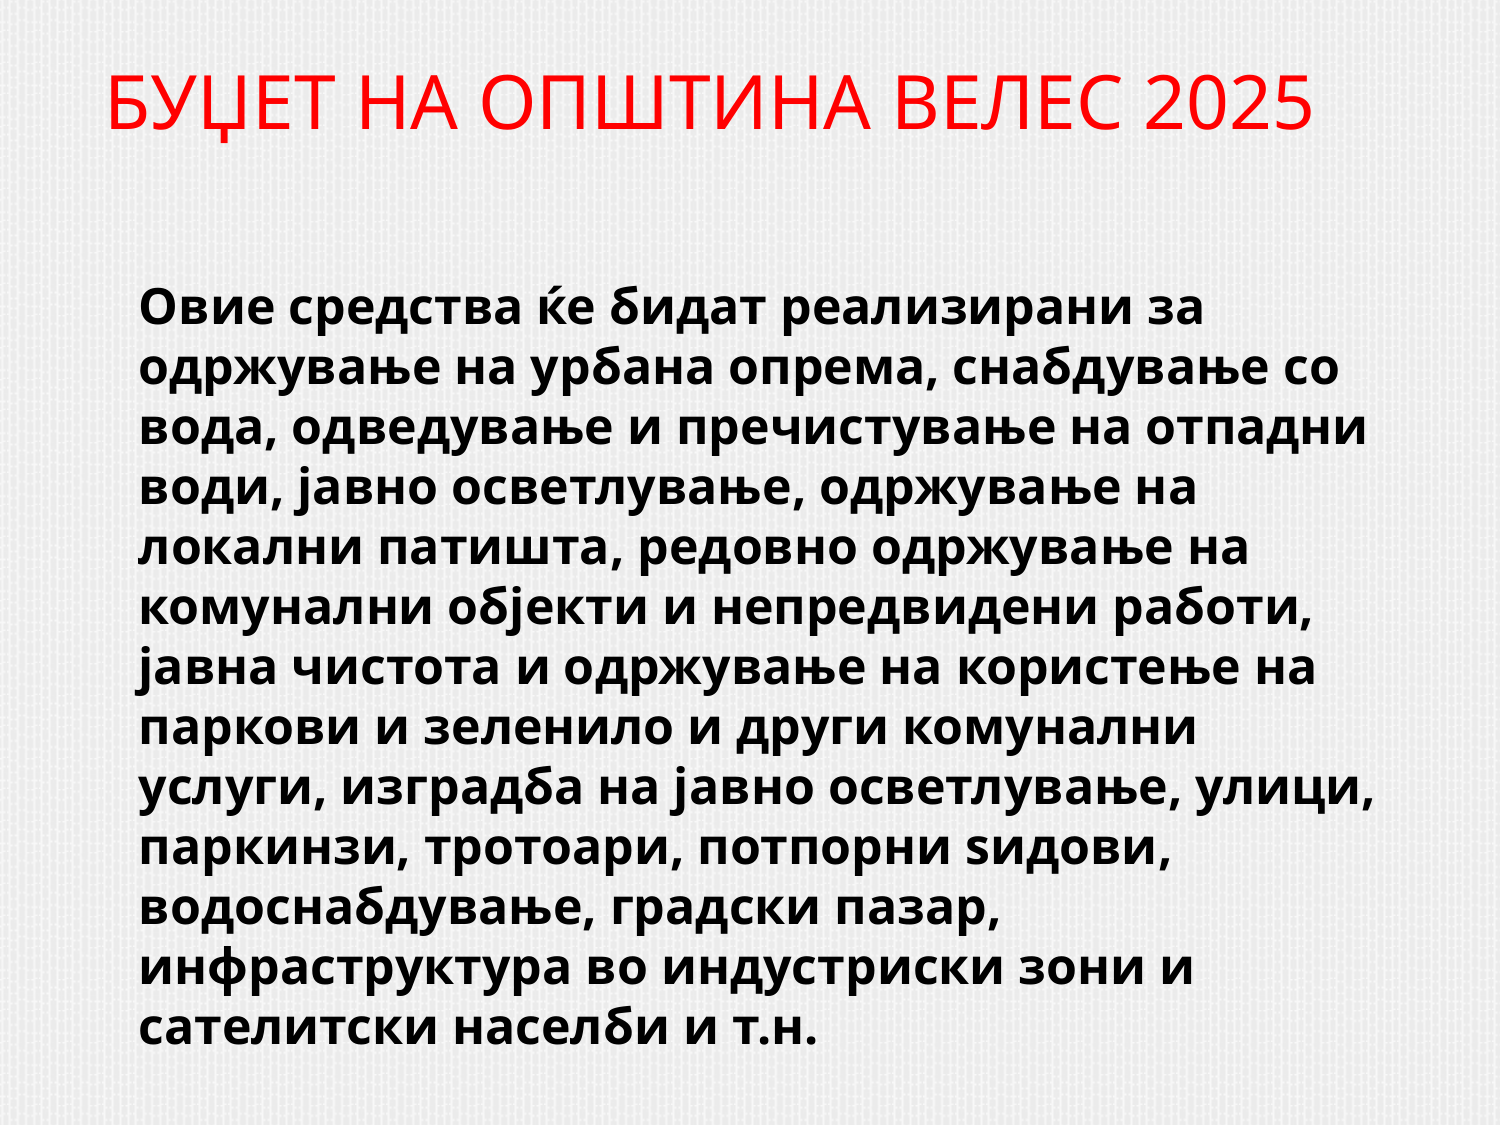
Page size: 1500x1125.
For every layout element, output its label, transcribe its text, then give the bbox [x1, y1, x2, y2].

text_box БУЏЕТ НА ОПШТИНА ВЕЛЕС 2025 [70, 46, 1454, 164]
text_box Овие средства ќе бидат реализирани за одржување на урбана опрема, снабдување со вода, одведување и пречистување на отпадни води, јавно осветлување, одржување на локални патишта, редовно одржување на комунални објекти и непредвидени работи, јавна чистота и одржување на користење на паркови и зеленило и други комунални услуги, изградба на јавно осветлување, улици, паркинзи, тротоари, потпорни ѕидови, водоснабдување, градски пазар, инфраструктура во индустриски зони и сателитски населби и т.н. [123, 267, 1412, 1122]
